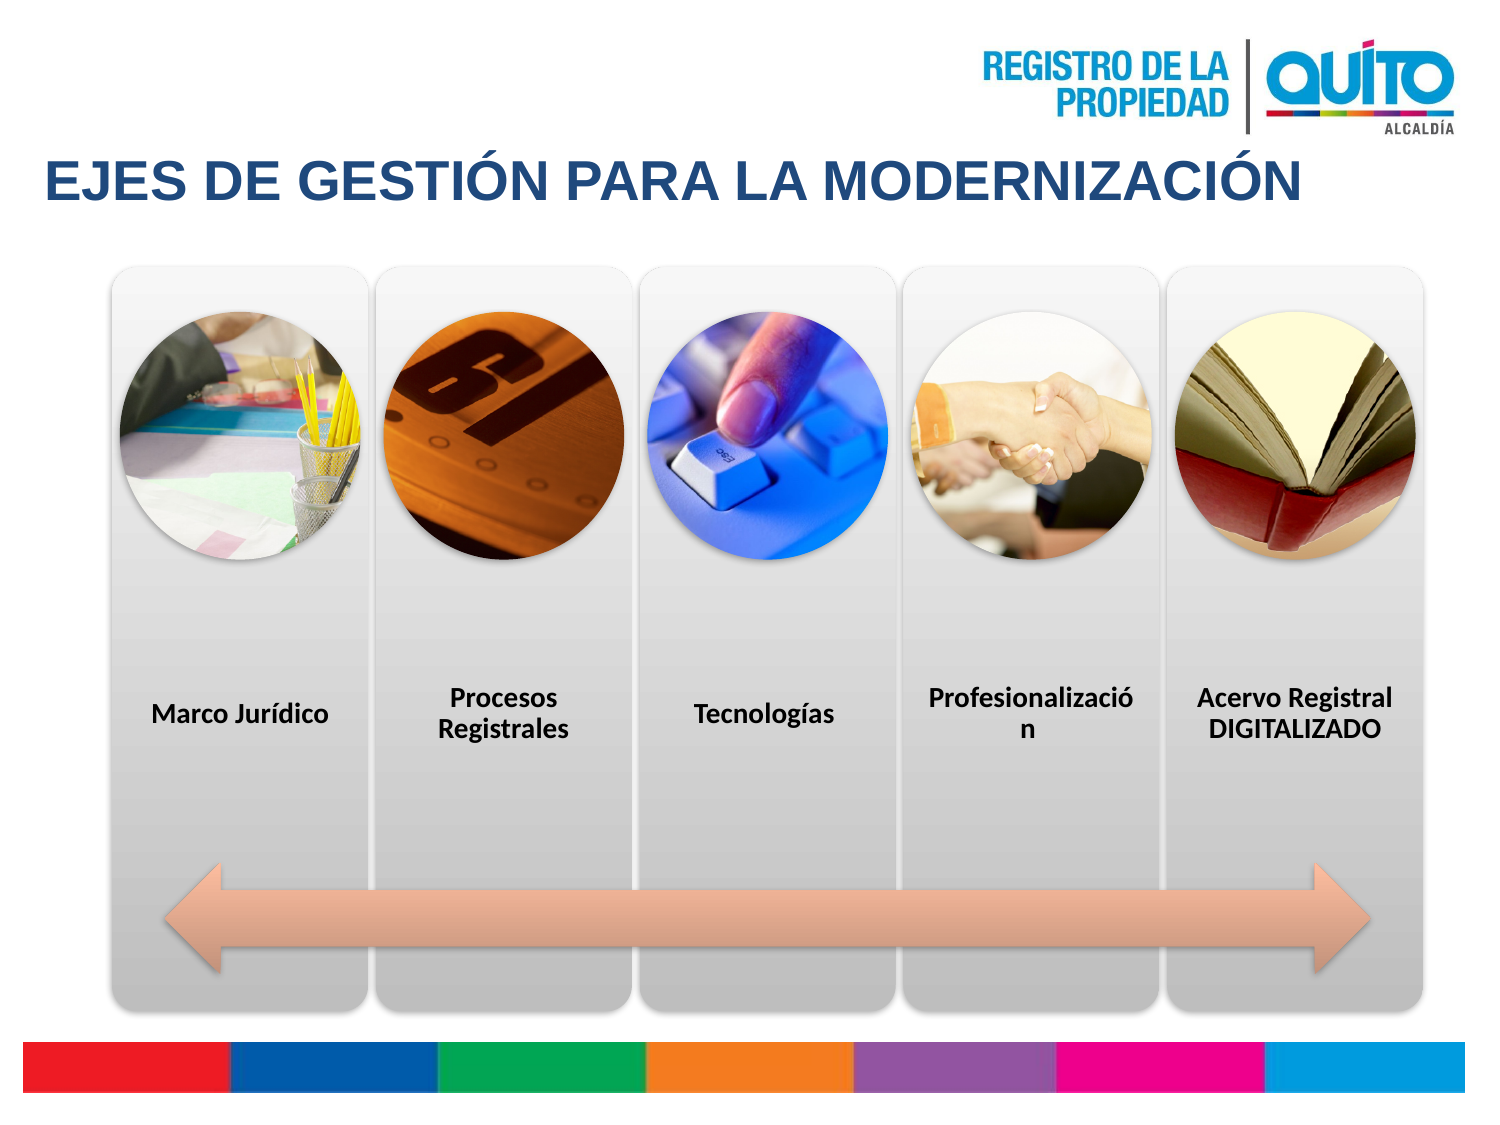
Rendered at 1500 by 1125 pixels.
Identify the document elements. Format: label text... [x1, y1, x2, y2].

text_box EJES DE GESTIÓN PARA LA MODERNIZACIÓN [29, 137, 1400, 232]
picture [962, 29, 1484, 138]
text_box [111, 266, 1424, 1012]
picture [23, 1042, 1272, 1093]
